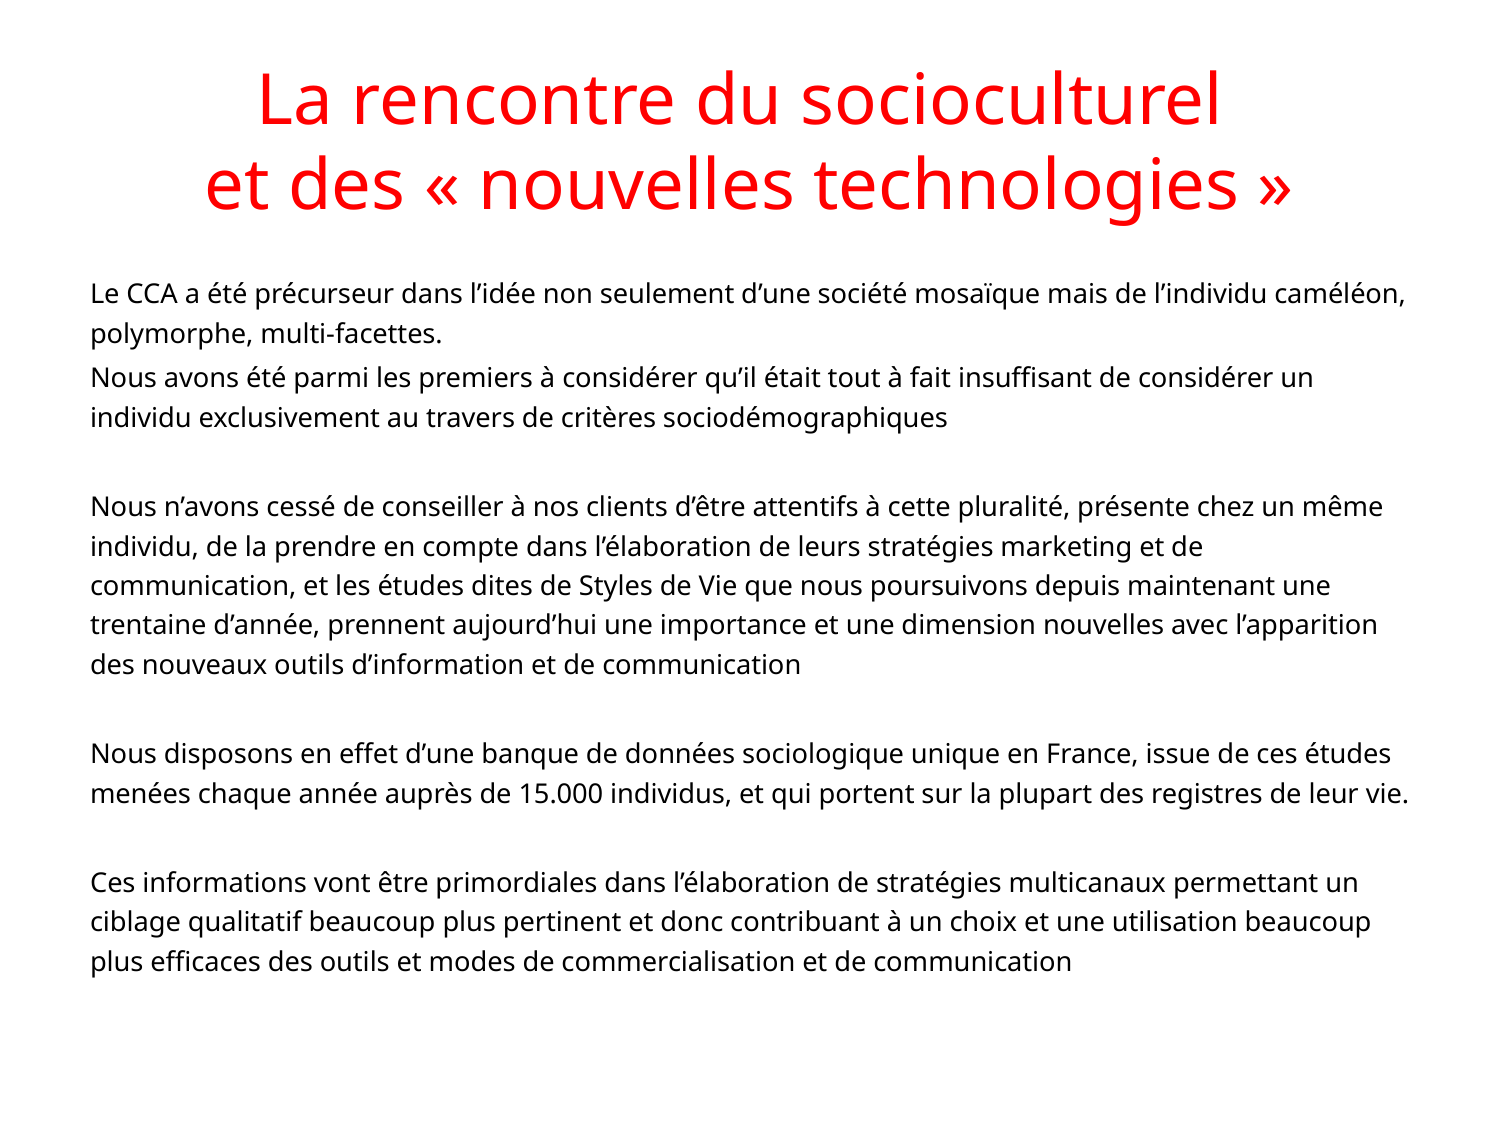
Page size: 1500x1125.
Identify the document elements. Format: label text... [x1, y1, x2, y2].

list Le CCA a été précurseur dans l’idée non seulement d’une société mosaïque mais de l’individu caméléon, polymorphe, multi-facettes. Nous avons été parmi les premiers à considérer qu’il était tout à fait insuffisant de considérer un individu exclusivement au travers de critères sociodémographiques Nous n’avons cessé de conseiller à nos clients d’être attentifs à cette pluralité, présente chez un même individu, de la prendre en compte dans l’élaboration de leurs stratégies marketing et de communication, et les études dites de Styles de Vie que nous poursuivons depuis maintenant une trentaine d’année, prennent aujourd’hui une importance et une dimension nouvelles avec l’apparition des nouveaux outils d’information et de communication Nous disposons en effet d’une banque de données sociologique unique en France, issue de ces études menées chaque année auprès de 15.000 individus, et qui portent sur la plupart des registres de leur vie. Ces informations vont être primordiales dans l’élaboration de stratégies multicanaux permettant un ciblage qualitatif beaucoup plus pertinent et donc contribuant à un choix et une utilisation beaucoup plus efficaces des outils et modes de commercialisation et de communication [75, 262, 1425, 1005]
title La rencontre du socioculturel et des « nouvelles technologies » [75, 45, 1425, 233]
